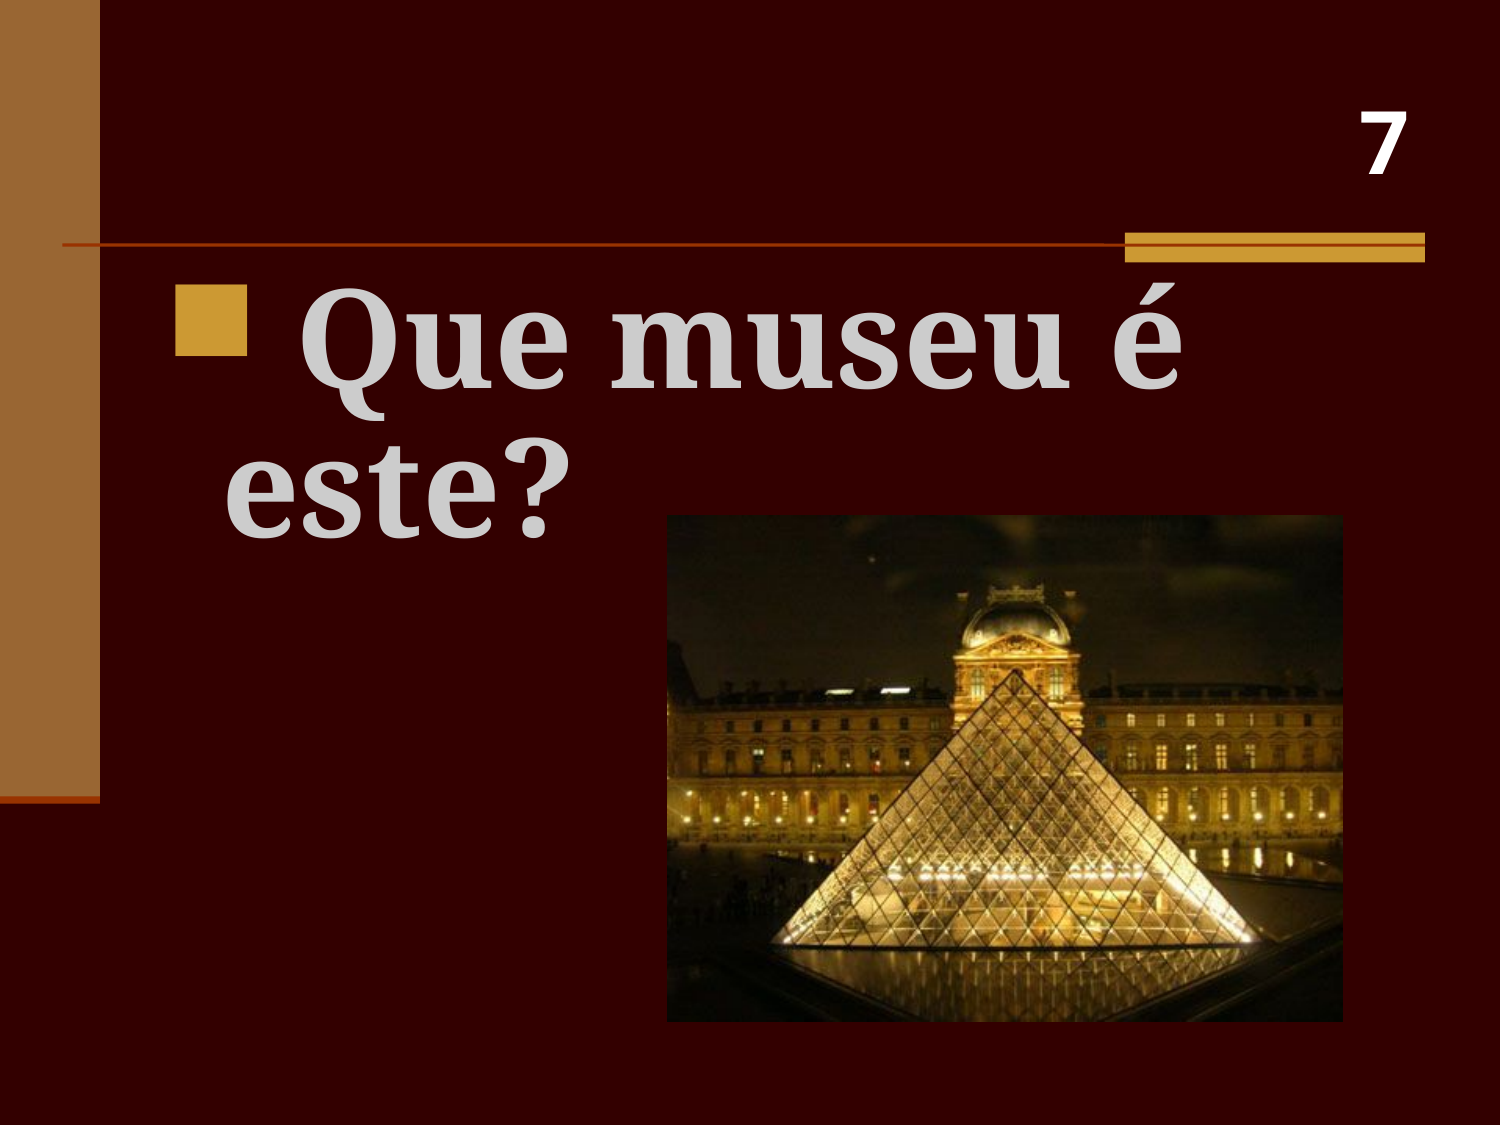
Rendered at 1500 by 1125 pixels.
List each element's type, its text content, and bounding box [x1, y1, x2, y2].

picture [666, 515, 1343, 1022]
list Que museu é este? [150, 262, 1425, 1047]
title 7 [150, 45, 1425, 234]
